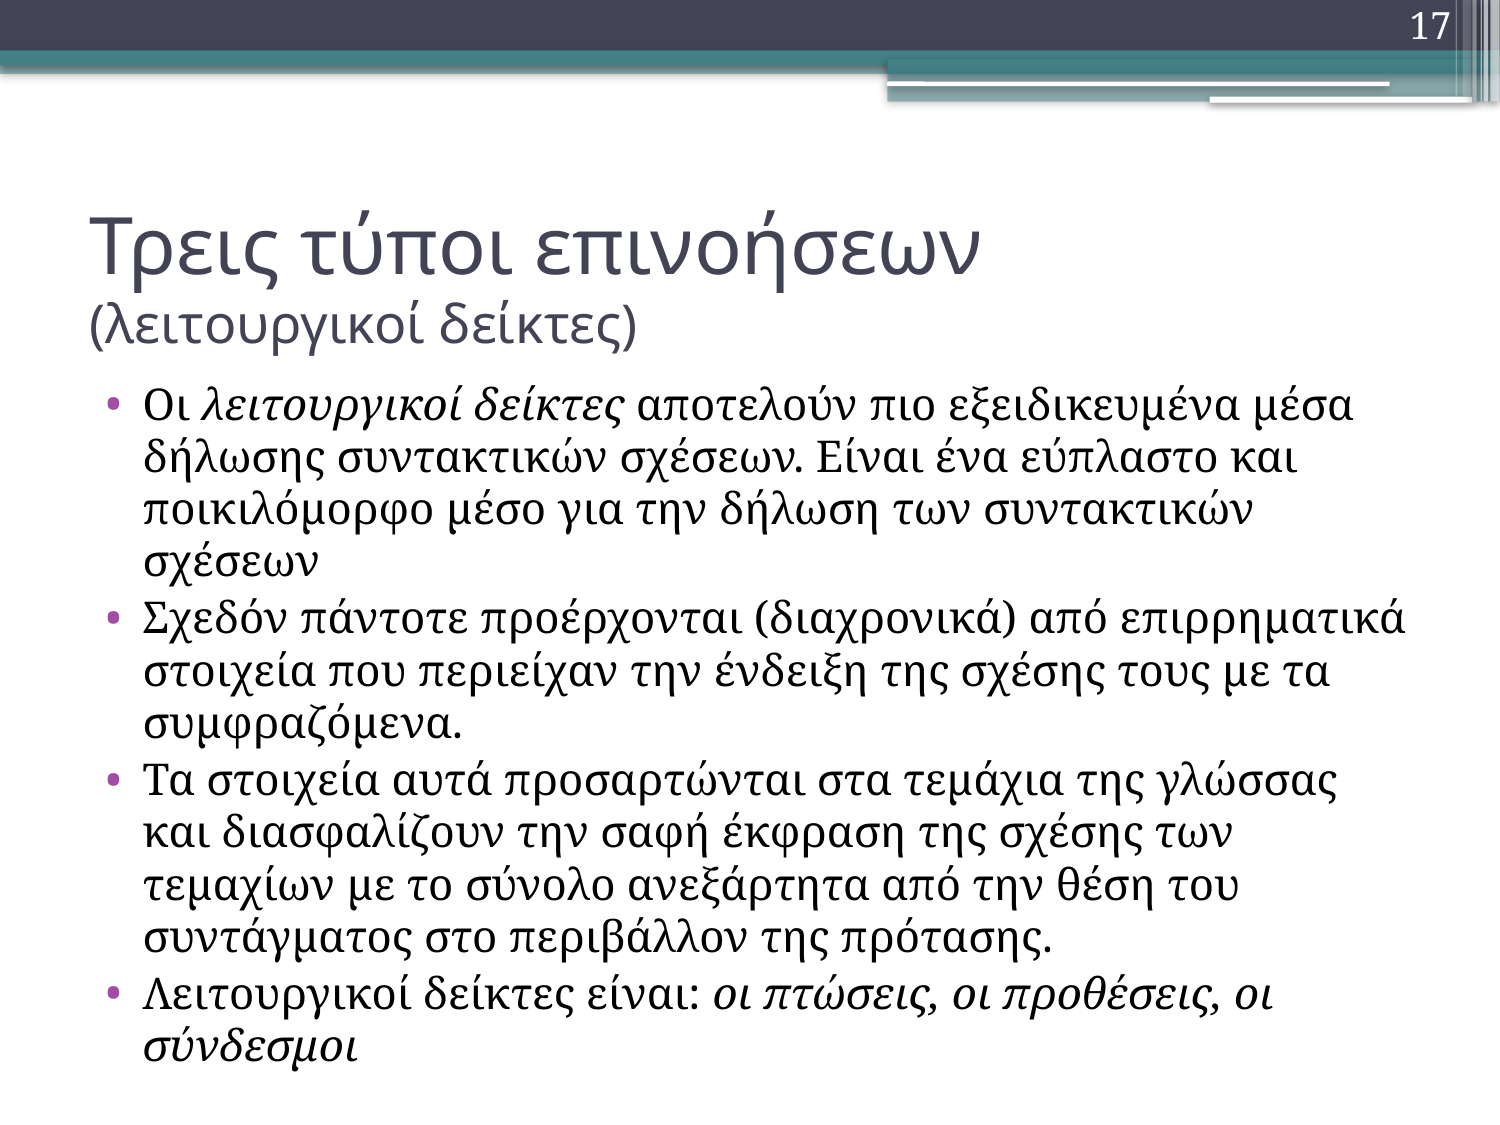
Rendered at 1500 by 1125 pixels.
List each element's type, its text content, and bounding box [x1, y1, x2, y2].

title Τρεις τύποι επινοήσεων (λειτουργικοί δείκτες) [75, 187, 1425, 363]
slide_number 17 [1341, 0, 1466, 61]
list Οι λειτουργικοί δείκτες αποτελούν πιο εξειδικευμένα μέσα δήλωσης συντακτικών σχέσεων. Είναι ένα εύπλαστο και ποικιλόμορφο μέσο για την δήλωση των συντακτικών σχέσεων Σχεδόν πάντοτε προέρχονται (διαχρονικά) από επιρρηματικά στοιχεία που περιείχαν την ένδειξη της σχέσης τους με τα συμφραζόμενα. Τα στοιχεία αυτά προσαρτώνται στα τεμάχια της γλώσσας και διασφαλίζουν την σαφή έκφραση της σχέσης των τεμαχίων με το σύνολο ανεξάρτητα από την θέση του συντάγματος στο περιβάλλον της πρότασης. Λειτουργικοί δείκτες είναι: οι πτώσεις, οι προθέσεις, οι σύνδεσμοι [75, 368, 1425, 1079]
